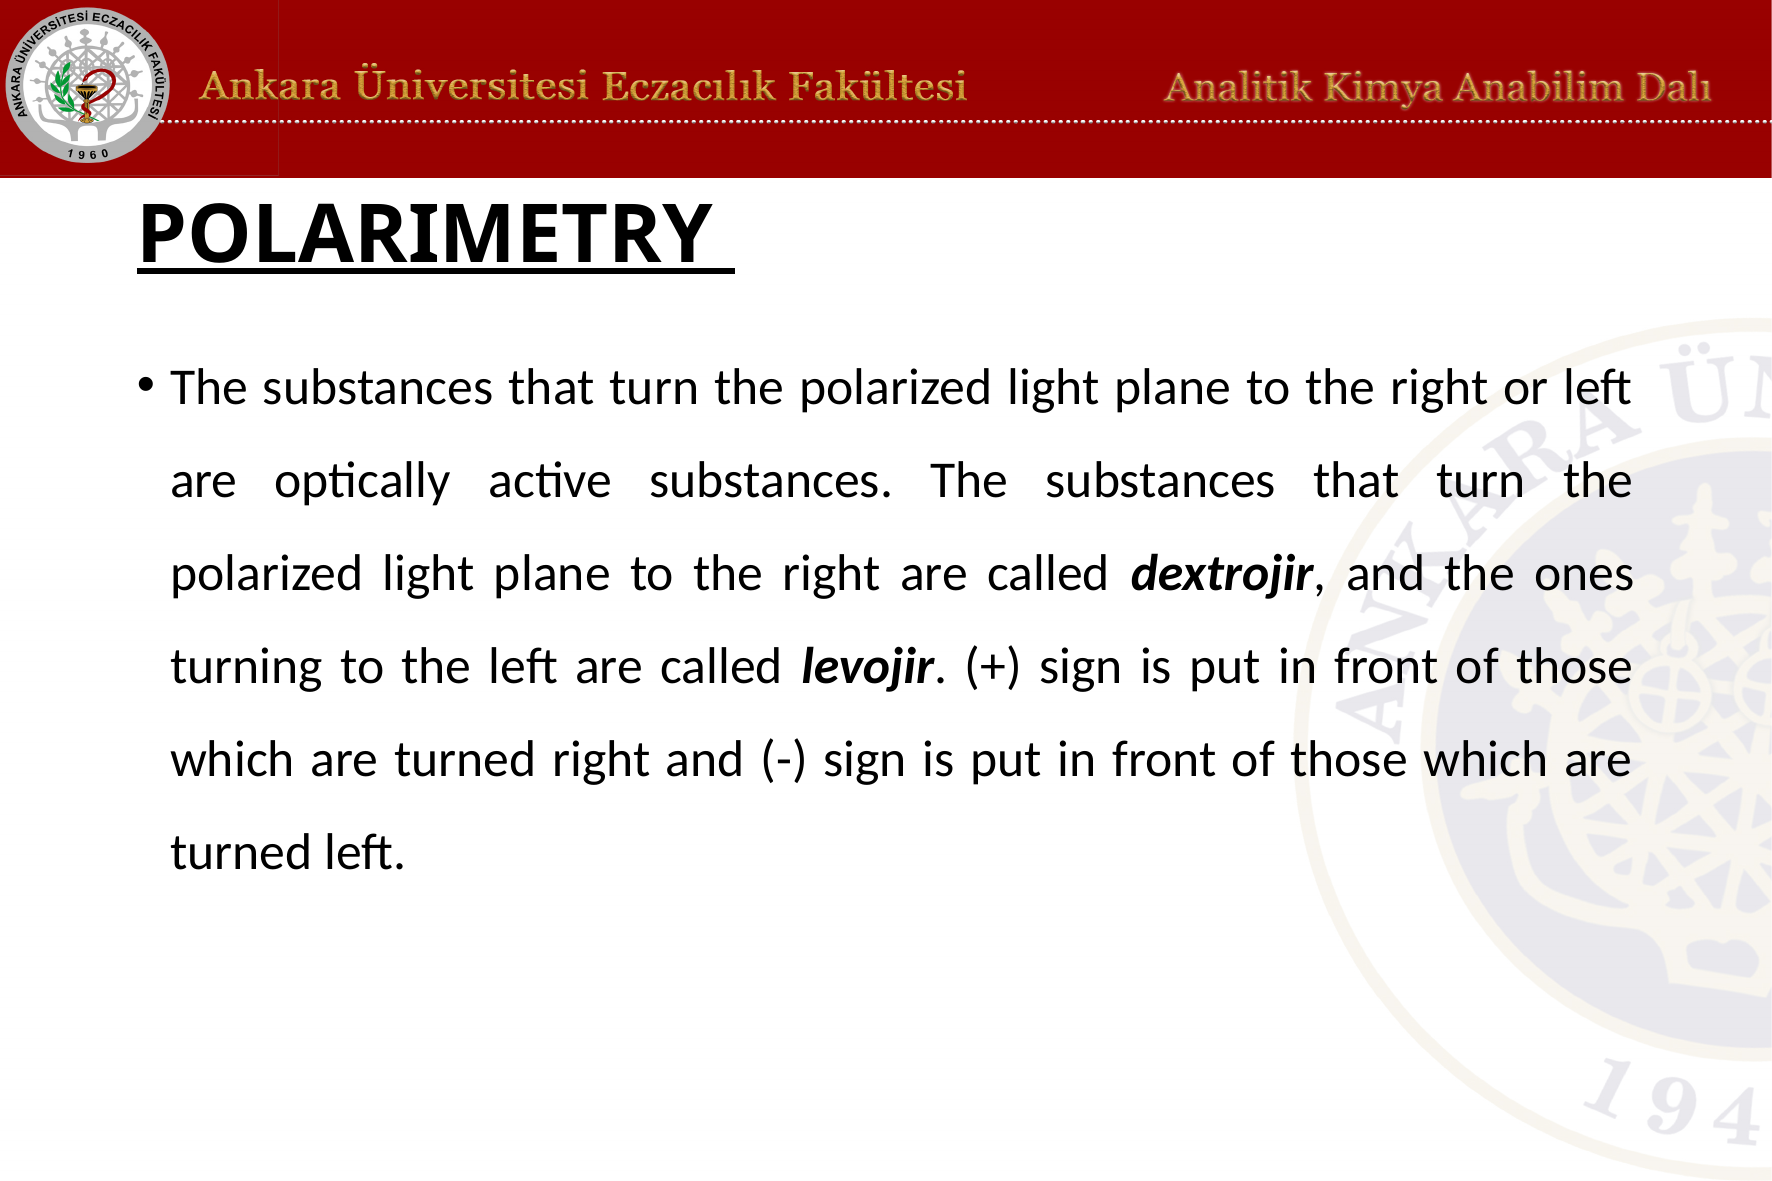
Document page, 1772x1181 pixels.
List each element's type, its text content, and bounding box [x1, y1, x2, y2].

title POLARIMETRY [121, 180, 1650, 292]
picture [0, 0, 1772, 1181]
list The substances that turn the polarized light plane to the right or left are optically active substances. The substances that turn the polarized light plane to the right are called dextrojir, and the ones turning to the left are called levojir. (+) sign is put in front of those which are turned right and (-) sign is put in front of those which are turned left. [121, 314, 1650, 1064]
